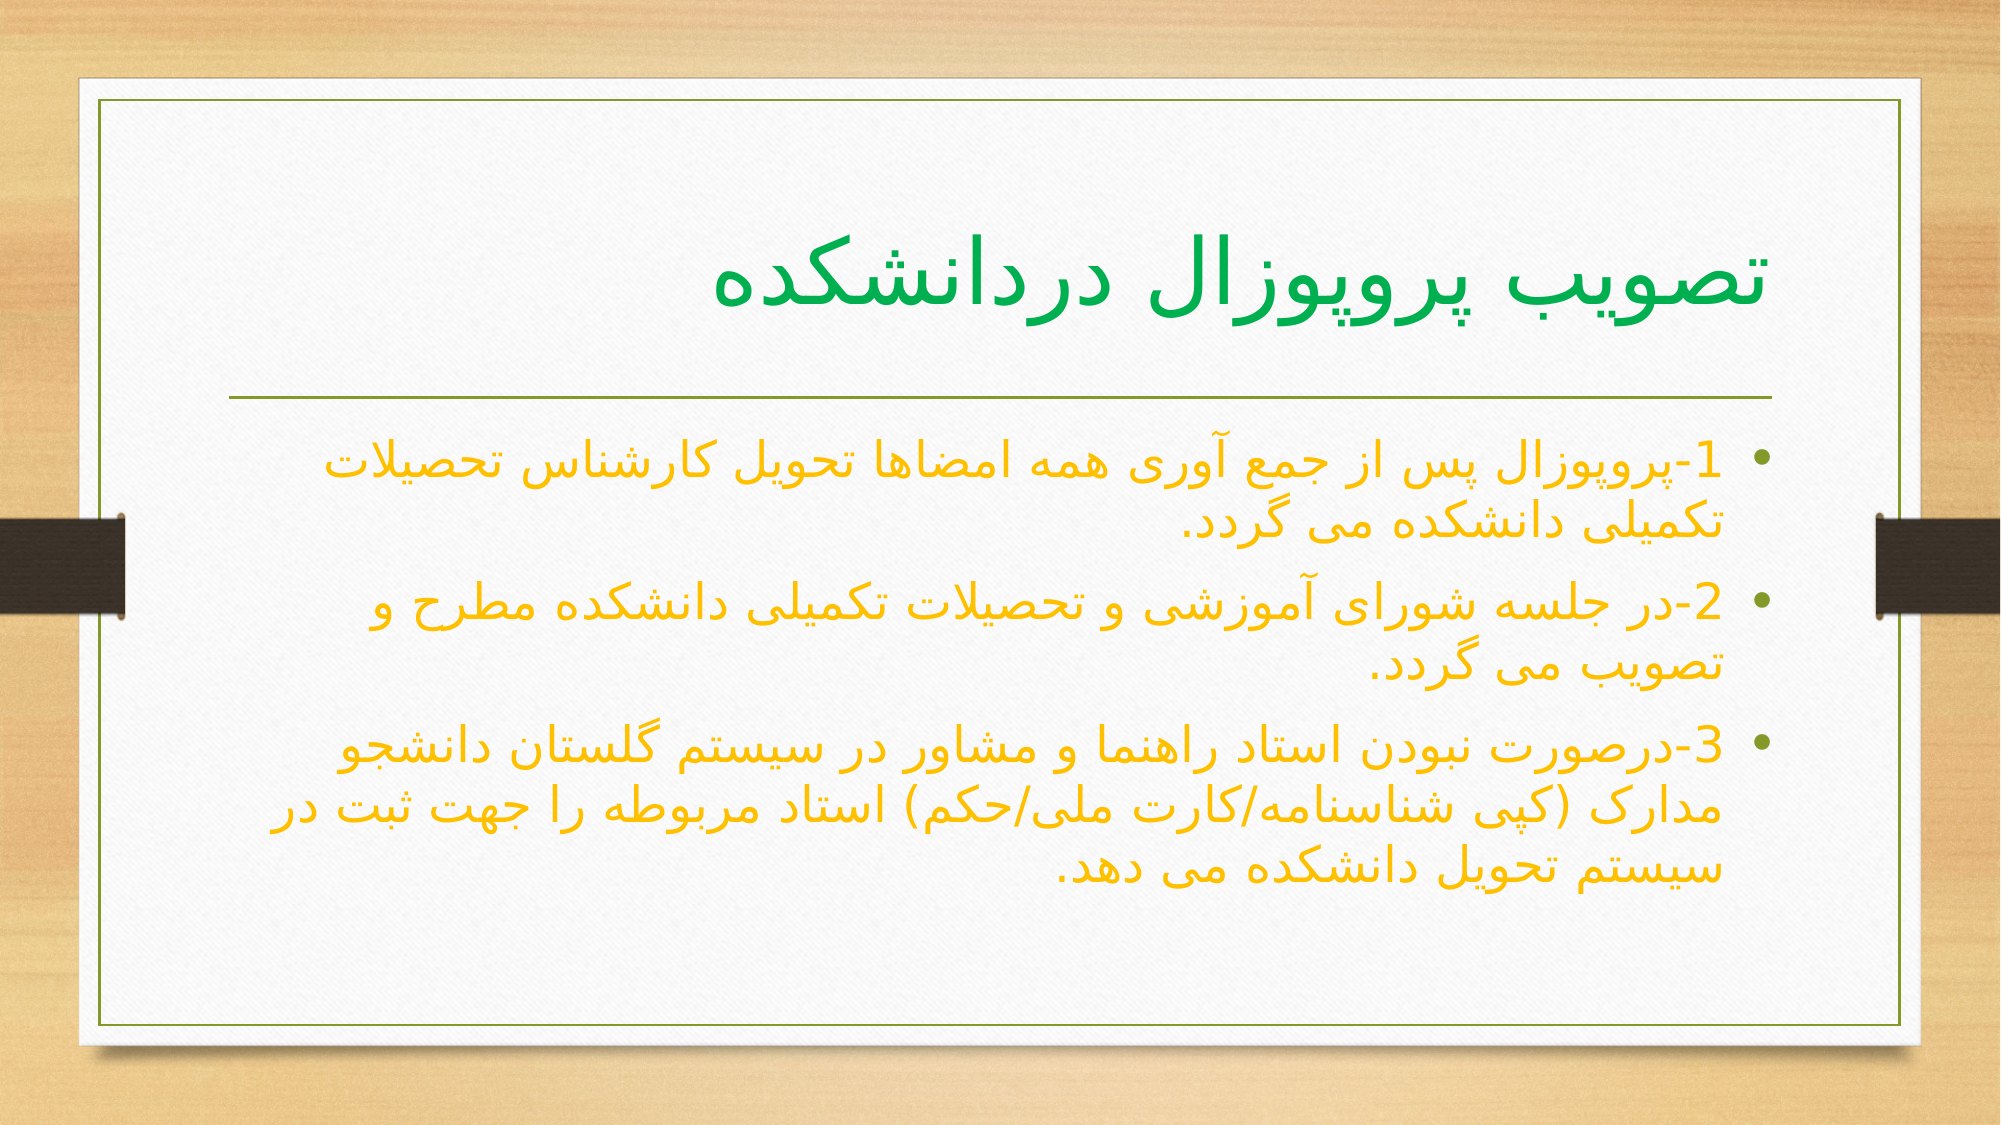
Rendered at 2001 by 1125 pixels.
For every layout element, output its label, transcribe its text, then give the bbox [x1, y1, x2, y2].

list 1-پروپوزال پس از جمع آوری همه امضاها تحویل کارشناس تحصیلات تکمیلی دانشکده می گردد. 2-در جلسه شورای آموزشی و تحصیلات تکمیلی دانشکده مطرح و تصویب می گردد. 3-درصورت نبودن استاد راهنما و مشاور در سیستم گلستان دانشجو مدارک (کپی شناسنامه/کارت ملی/حکم) استاد مربوطه را جهت ثبت در سیستم تحویل دانشکده می دهد. [212, 419, 1788, 964]
picture [0, 0, 2001, 1125]
title تصویب پروپوزال دردانشکده [212, 161, 1788, 375]
